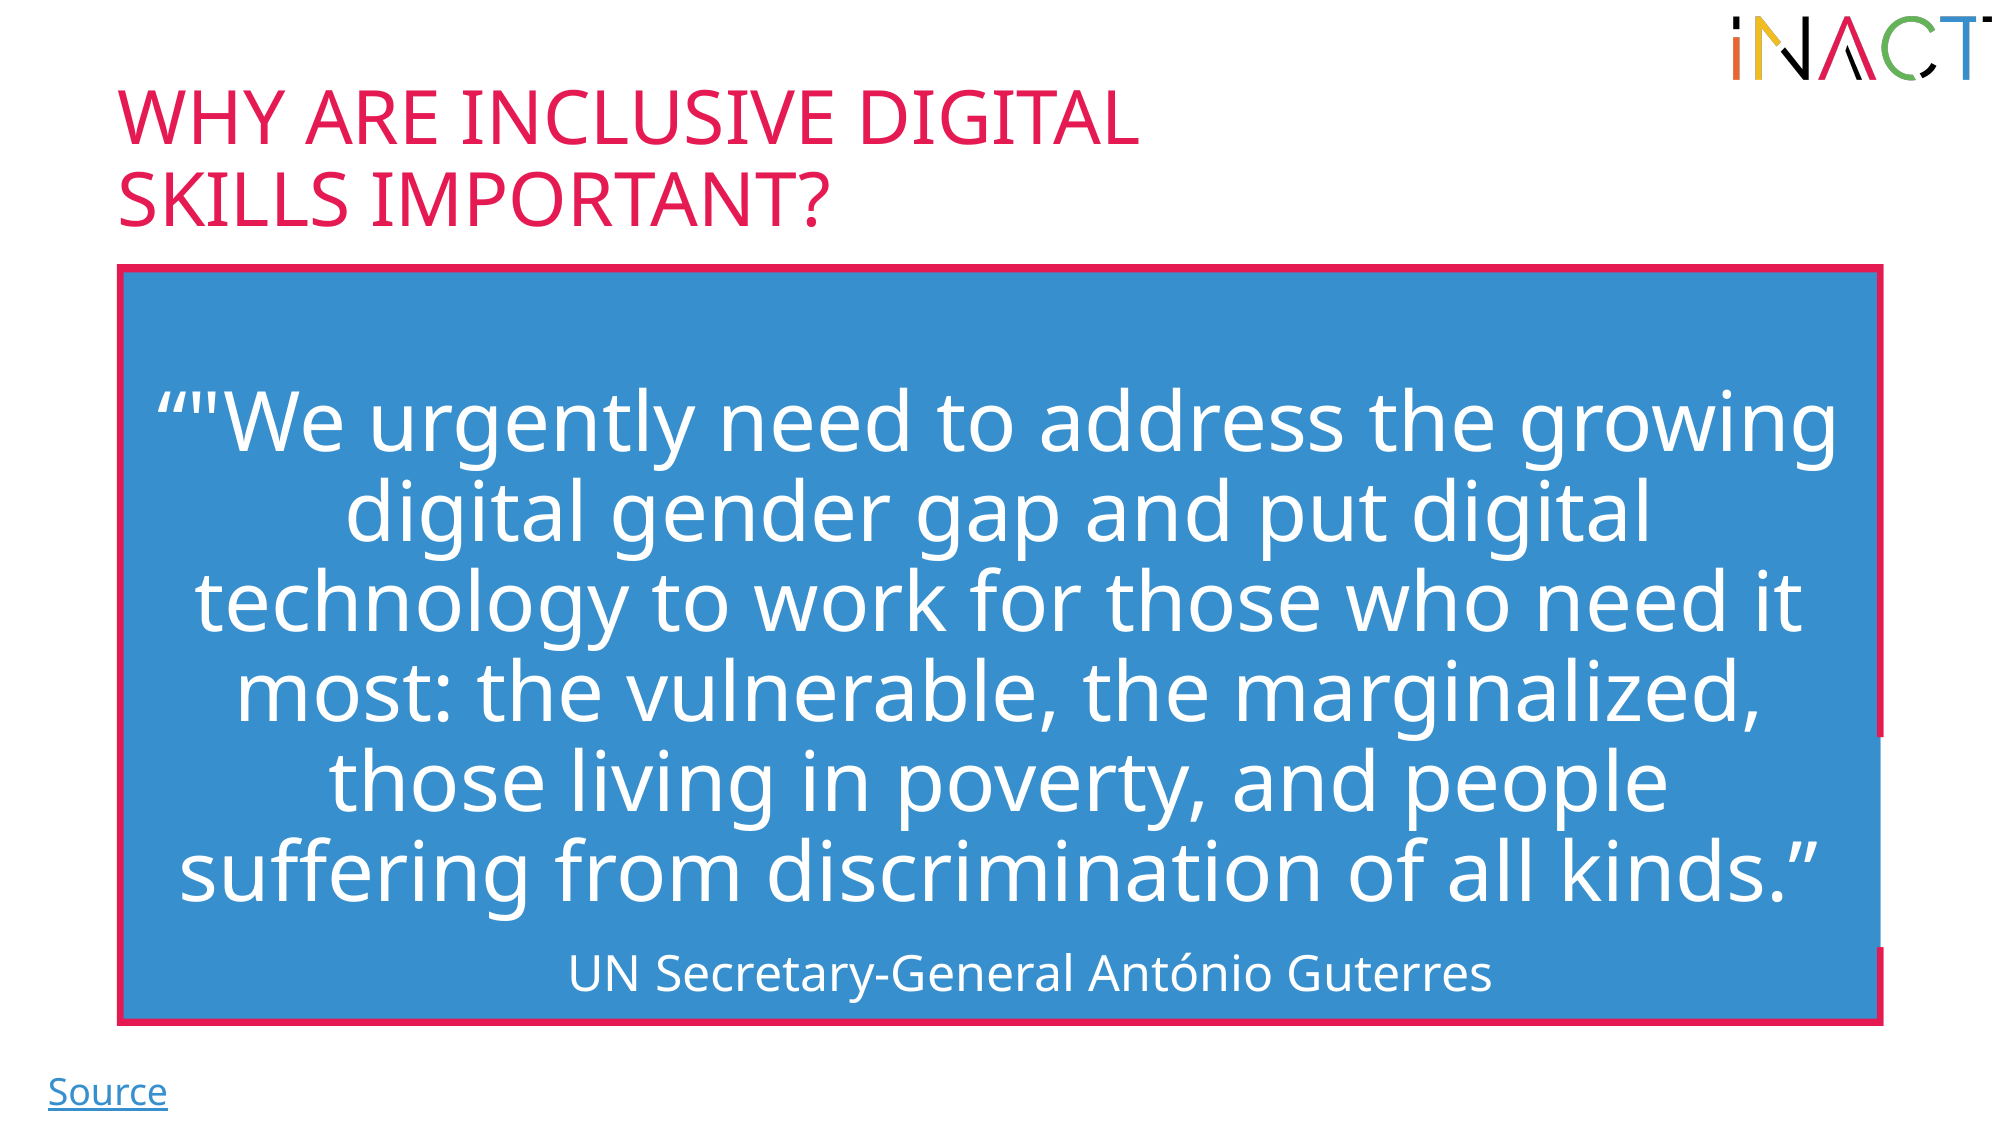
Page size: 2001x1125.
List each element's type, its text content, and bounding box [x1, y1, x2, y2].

list “"We urgently need to address the growing digital gender gap and put digital technology to work for those who need it most: the vulnerable, the marginalized, those living in poverty, and people suffering from discrimination of all kinds.” [137, 291, 1863, 985]
text_box UN Secretary-General António Guterres [552, 933, 1568, 1009]
picture [1695, 0, 2001, 178]
picture [116, 291, 1884, 1026]
text_box WHY ARE INCLUSIVE DIGITAL SKILLS IMPORTANT? [103, 72, 1985, 291]
text_box Source [33, 1060, 405, 1125]
